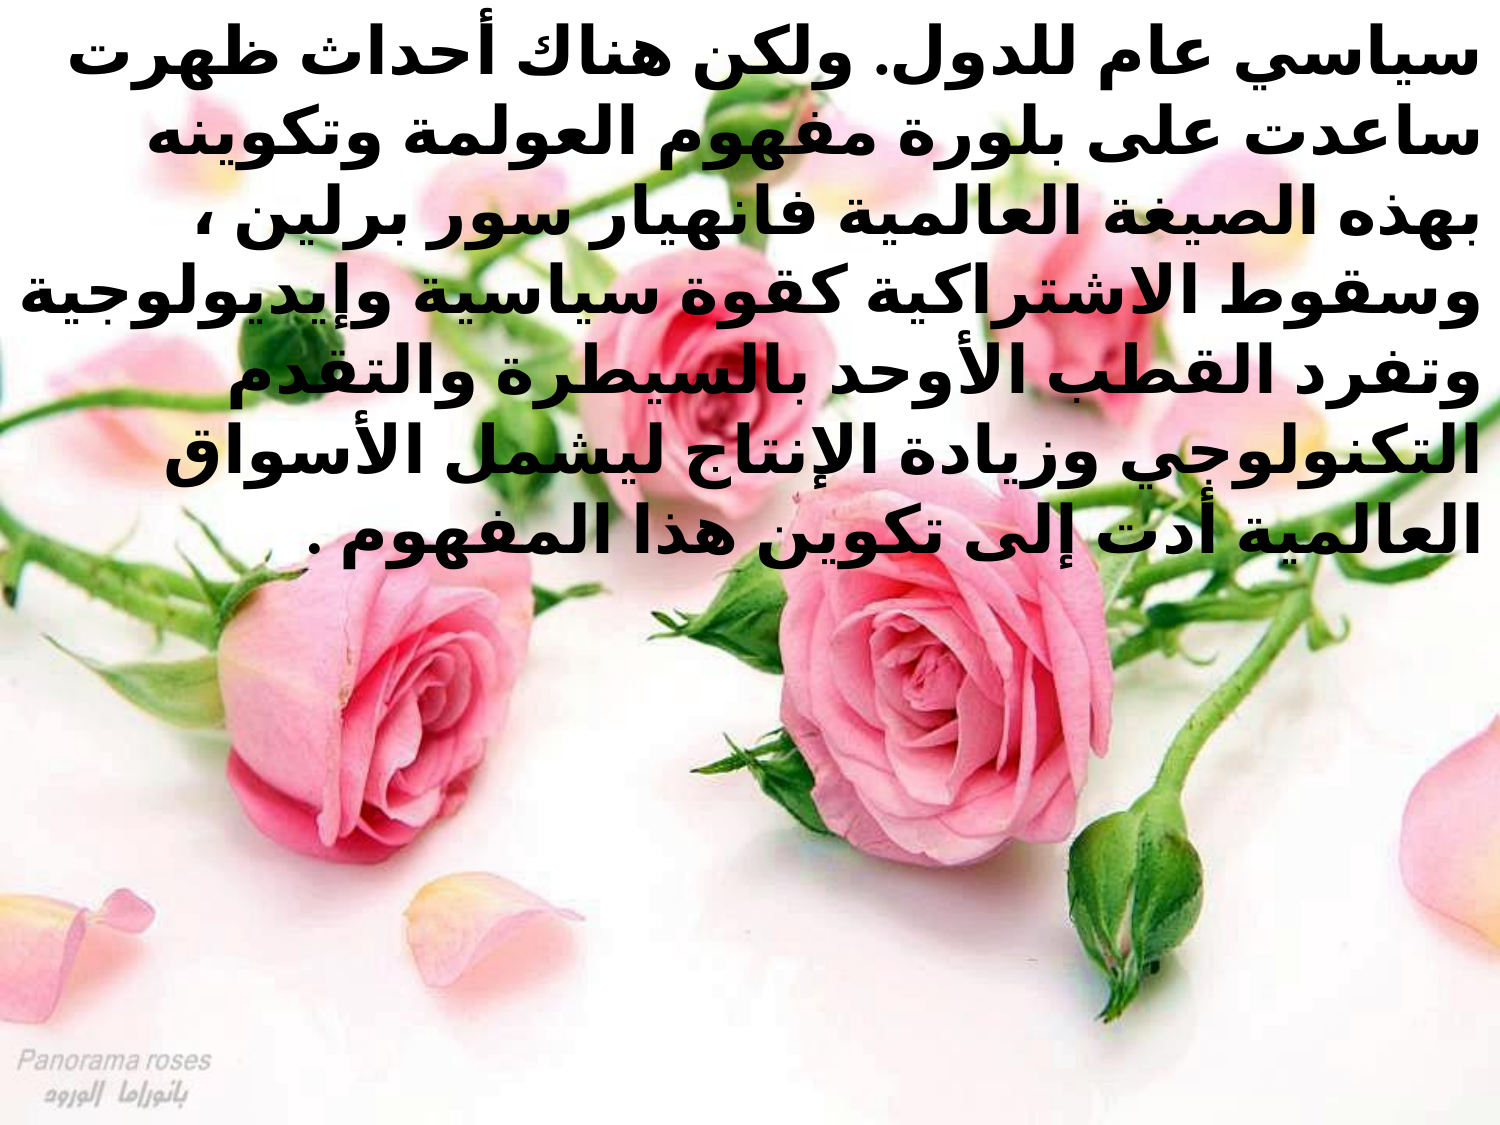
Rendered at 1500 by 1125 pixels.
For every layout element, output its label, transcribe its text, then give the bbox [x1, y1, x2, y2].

list سياسي عام للدول. ولكن هناك أحداث ظهرت ساعدت على بلورة مفهوم العولمة وتكوينه بهذه الصيغة العالمية فانهيار سور برلين ، وسقوط الاشتراكية كقوة سياسية وإيديولوجية وتفرد القطب الأوحد بالسيطرة والتقدم التكنولوجي وزيادة الإنتاج ليشمل الأسواق العالمية أدت إلى تكوين هذا المفهوم . [0, 0, 1500, 1125]
